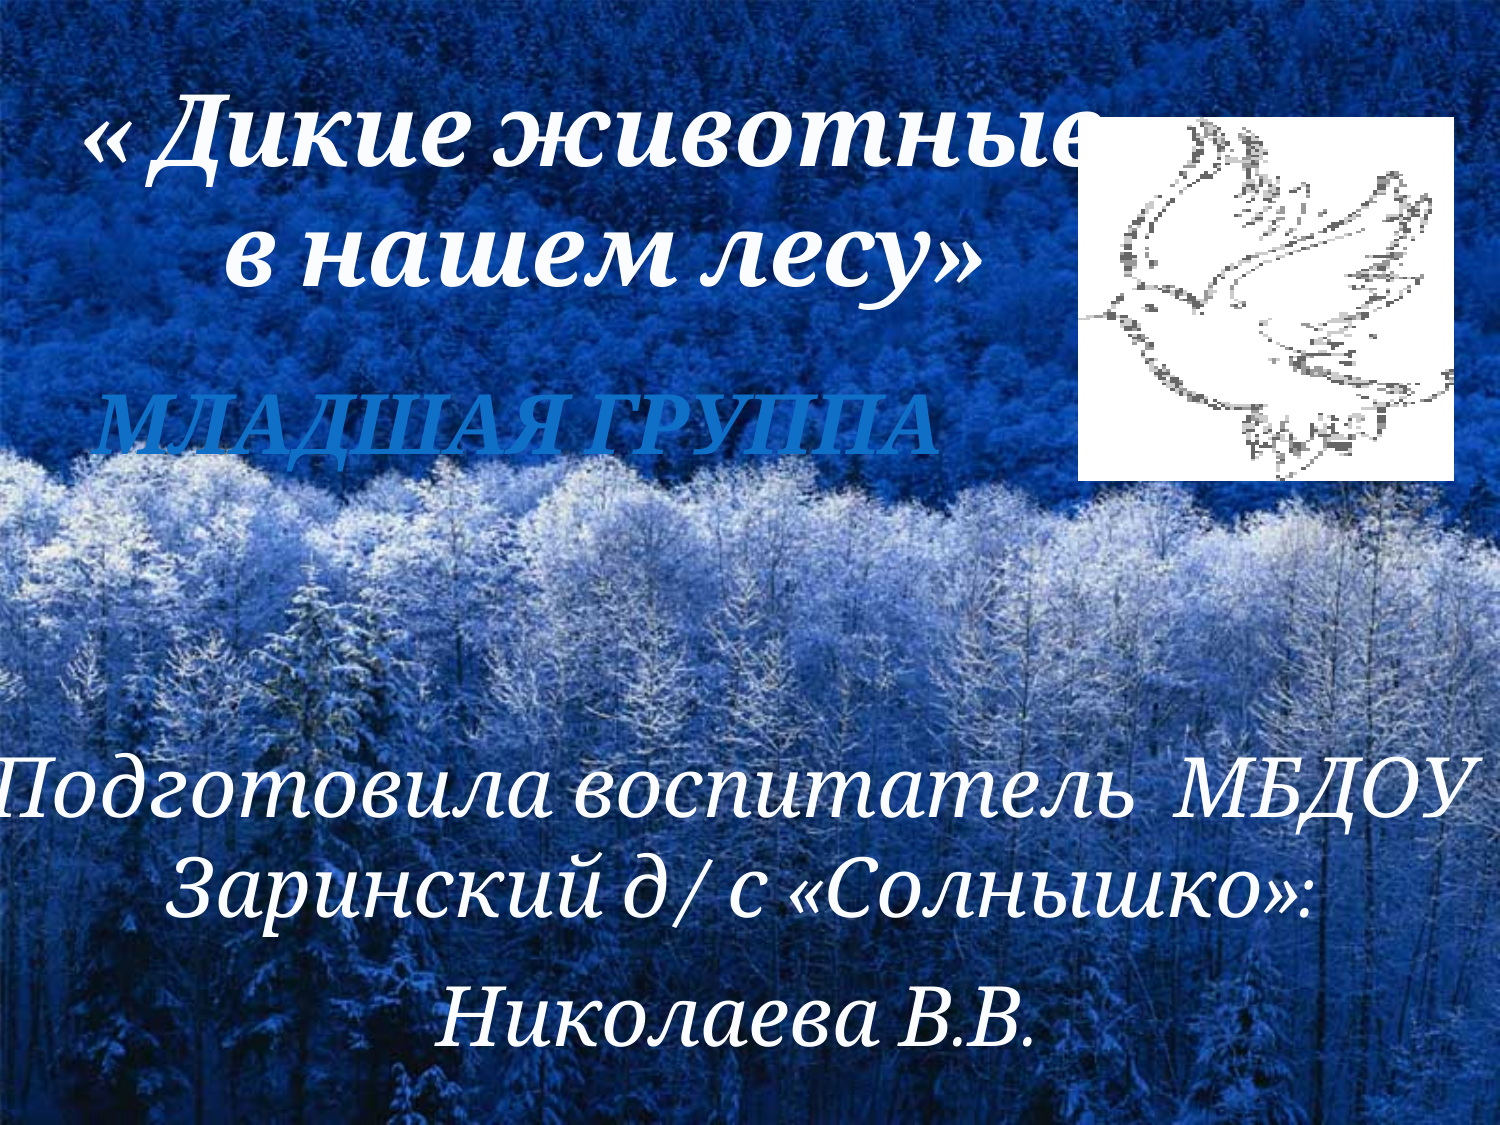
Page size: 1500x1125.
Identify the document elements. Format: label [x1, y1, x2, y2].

picture [1077, 116, 1454, 481]
list [0, 0, 1500, 1125]
subtitle [1070, 118, 1460, 492]
